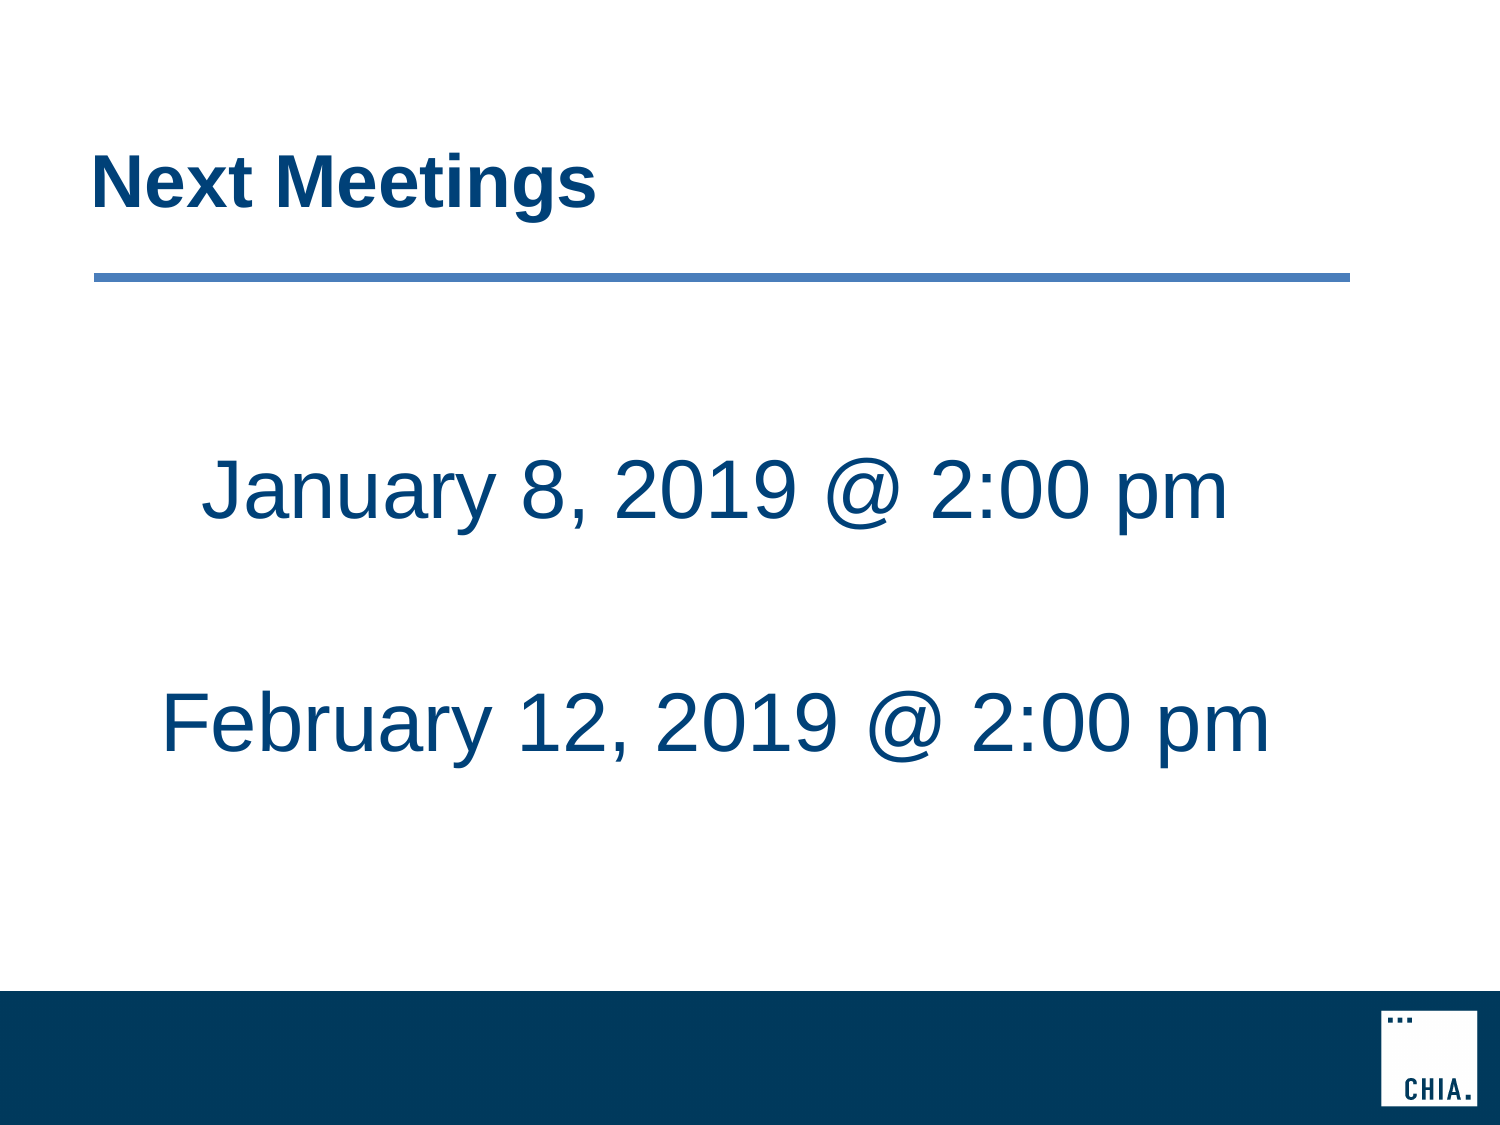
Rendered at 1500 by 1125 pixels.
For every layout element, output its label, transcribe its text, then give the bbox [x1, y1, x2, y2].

picture [0, 991, 1500, 1125]
subtitle January 8, 2019 @ 2:00 pm February 12, 2019 @ 2:00 pm [79, 310, 1353, 987]
title Next Meetings [75, 93, 1351, 261]
